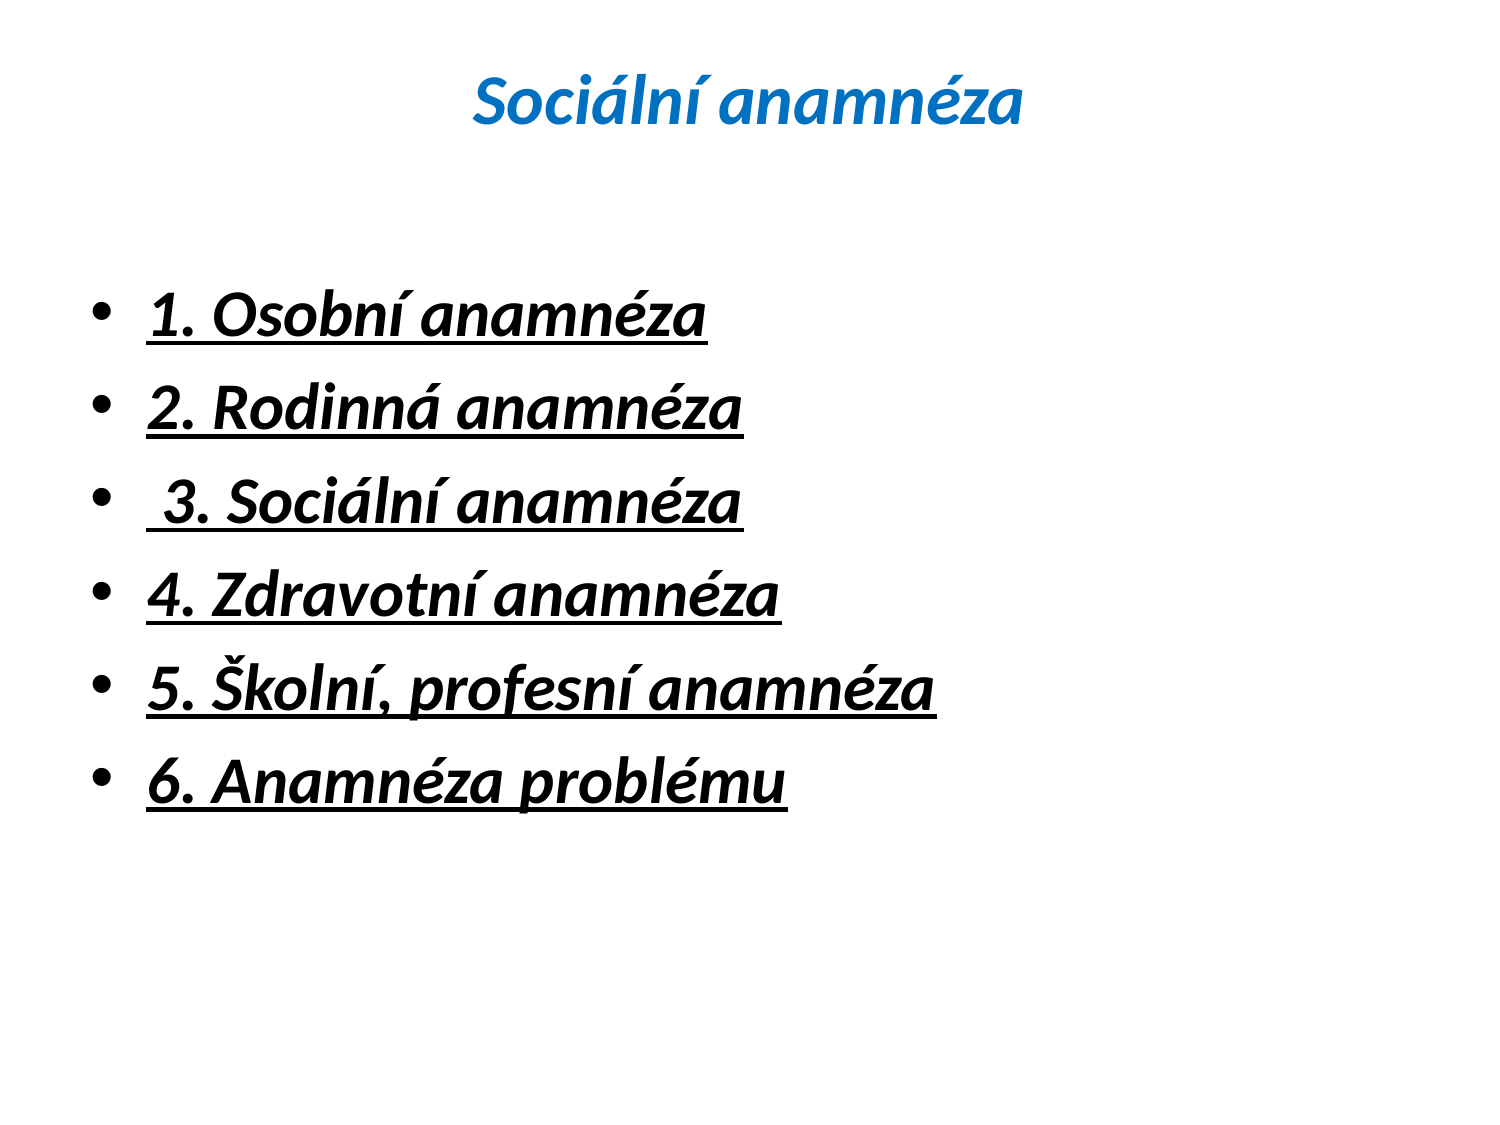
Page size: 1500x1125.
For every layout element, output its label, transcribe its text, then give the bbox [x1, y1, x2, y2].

title Sociální anamnéza [74, 44, 1426, 233]
list 1. Osobní anamnéza 2. Rodinná anamnéza 3. Sociální anamnéza 4. Zdravotní anamnéza 5. Školní, profesní anamnéza 6. Anamnéza problému [74, 262, 1426, 1006]
